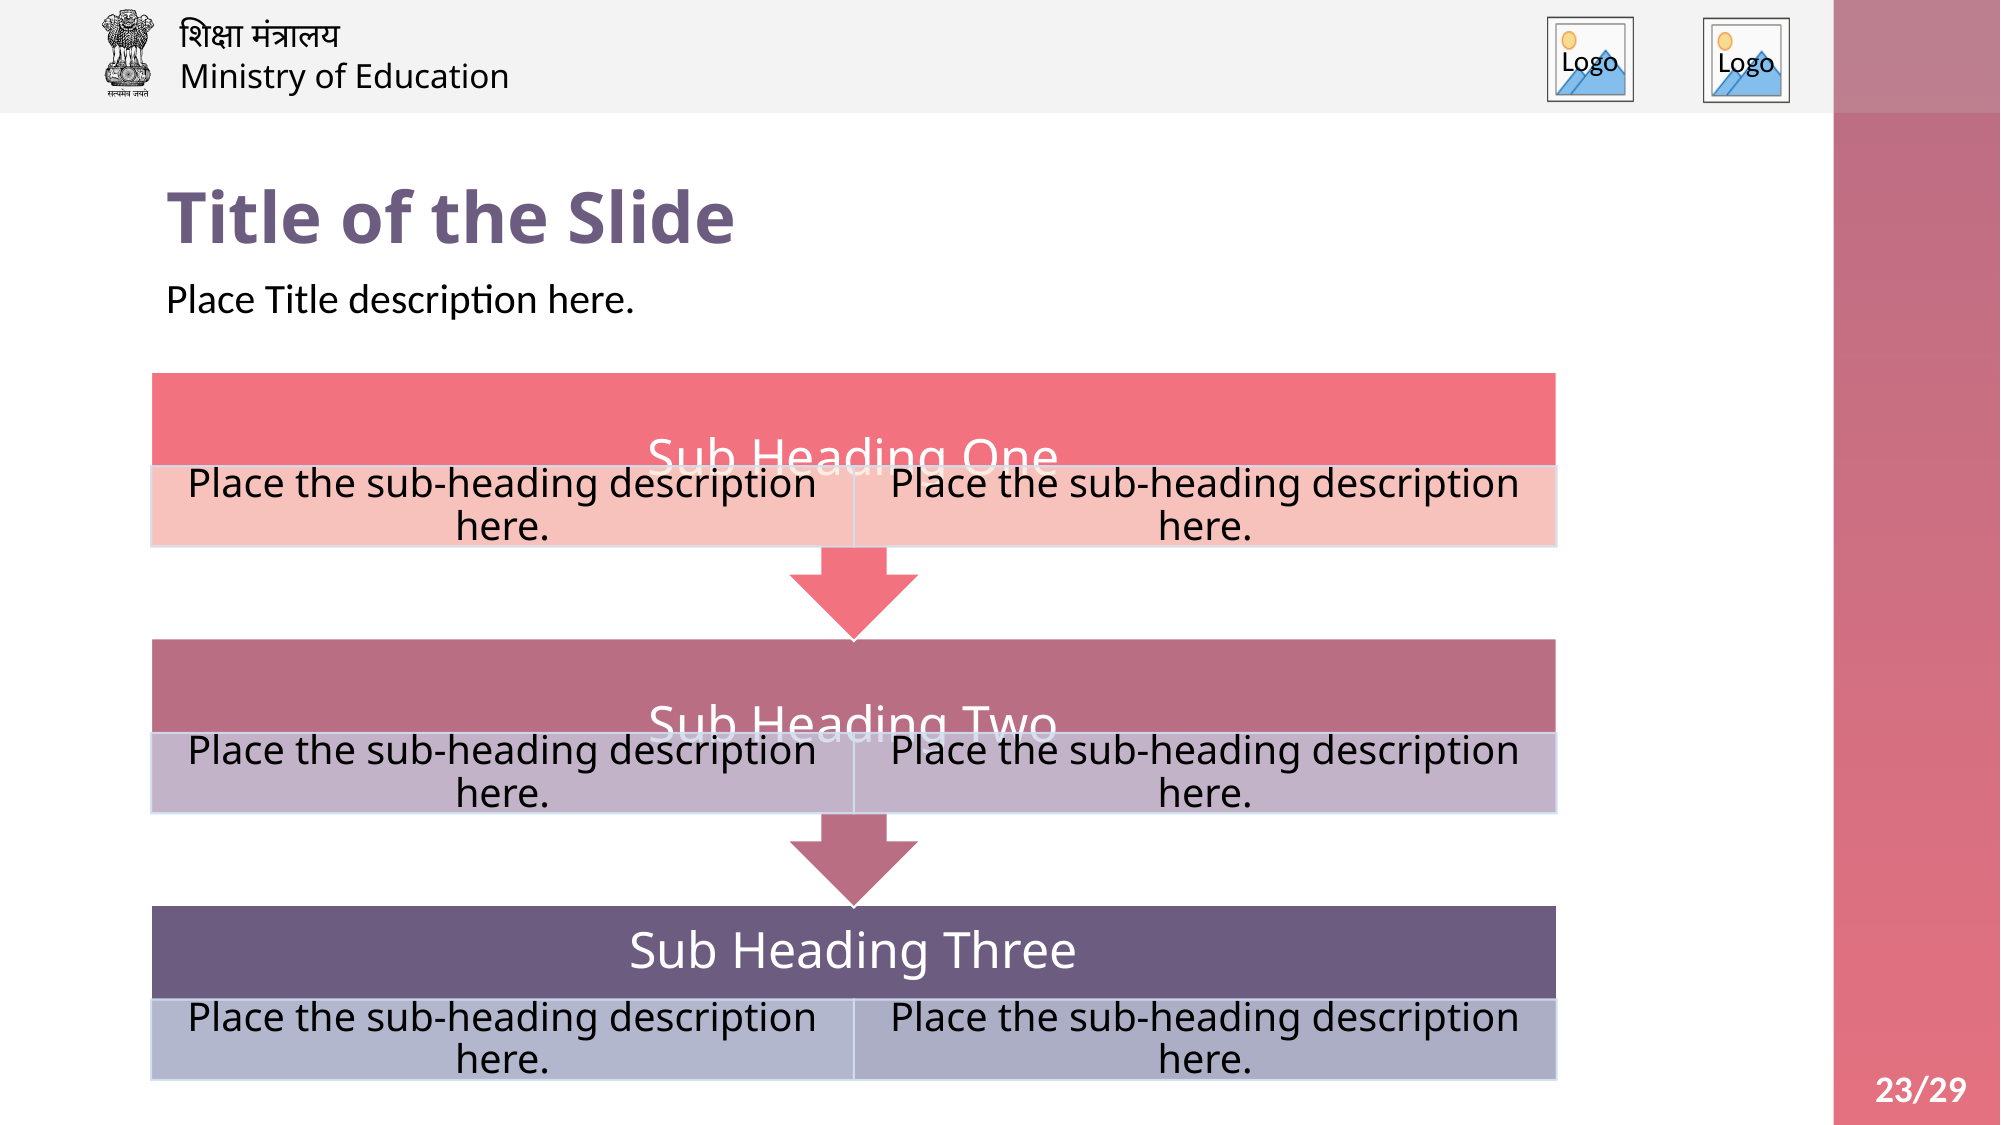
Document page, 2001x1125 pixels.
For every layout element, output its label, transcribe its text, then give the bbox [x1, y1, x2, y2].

list Title of the Slide [151, 174, 1071, 246]
picture [0, 0, 2000, 1125]
list Place Title description here. [151, 269, 1230, 326]
list शिक्षा मंत्रालय Ministry of Education [164, 7, 1139, 100]
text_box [150, 371, 1557, 1080]
